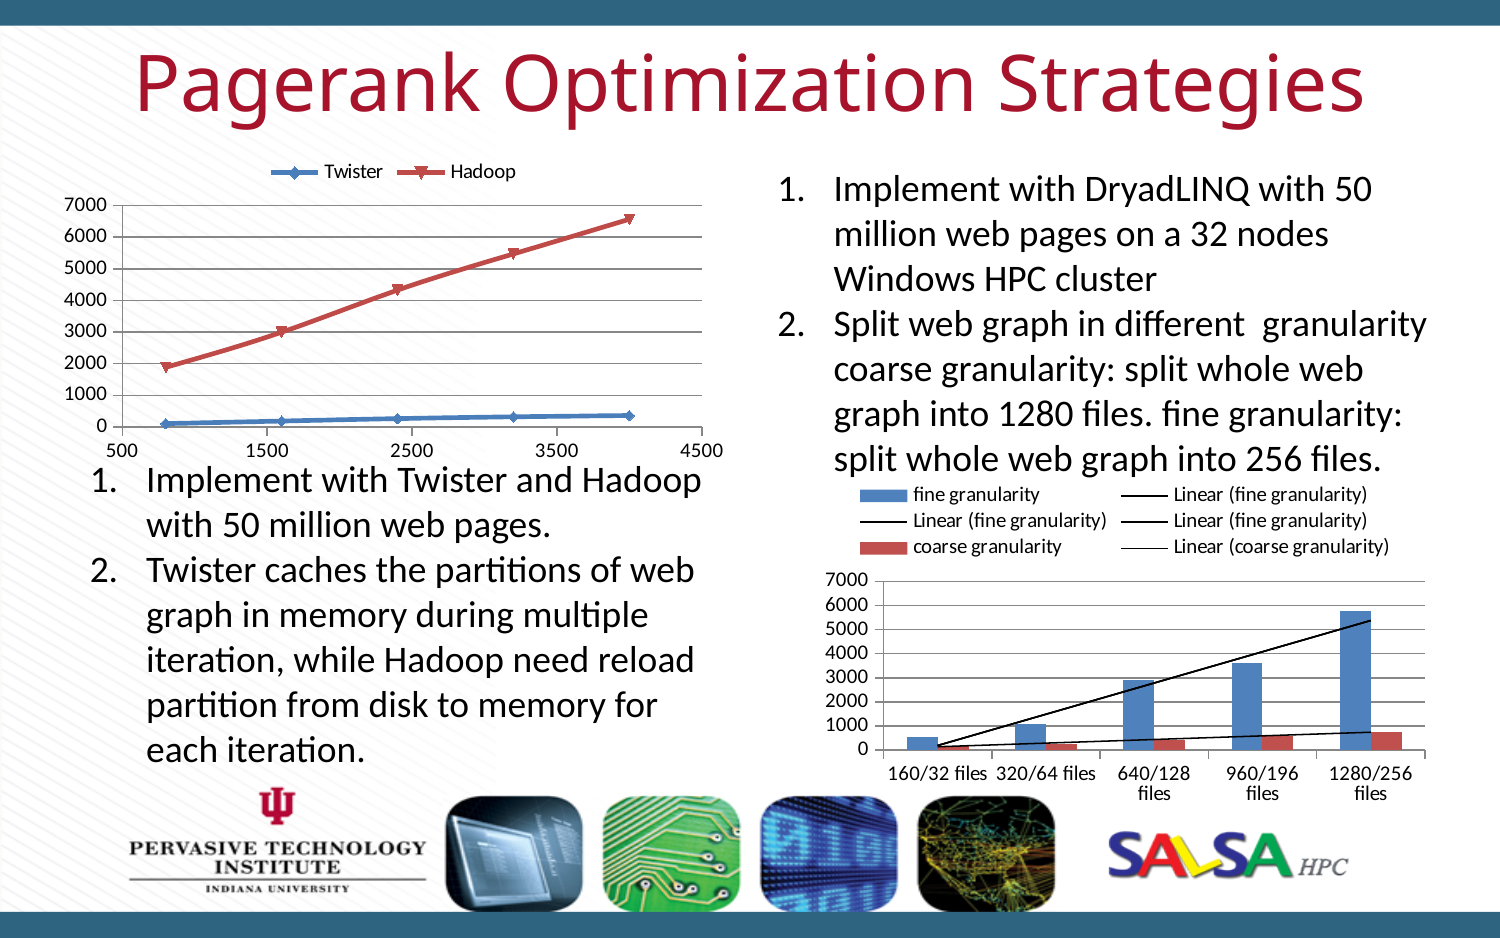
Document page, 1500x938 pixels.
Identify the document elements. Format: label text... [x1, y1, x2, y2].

text_box Implement with Twister and Hadoop with 50 million web pages. Twister caches the partitions of web graph in memory during multiple iteration, while Hadoop need reload partition from disk to memory for each iteration. [74, 475, 738, 778]
title Pagerank Optimization Strategies [75, 25, 1425, 136]
chart [49, 145, 738, 469]
chart [812, 468, 1438, 813]
picture [0, 26, 1057, 911]
text_box Implement with DryadLINQ with 50 million web pages on a 32 nodes Windows HPC cluster Split web graph in different granularity coarse granularity: split whole web graph into 1280 files. fine granularity: split whole web graph into 256 files. [762, 156, 1463, 486]
picture [1087, 823, 1354, 886]
